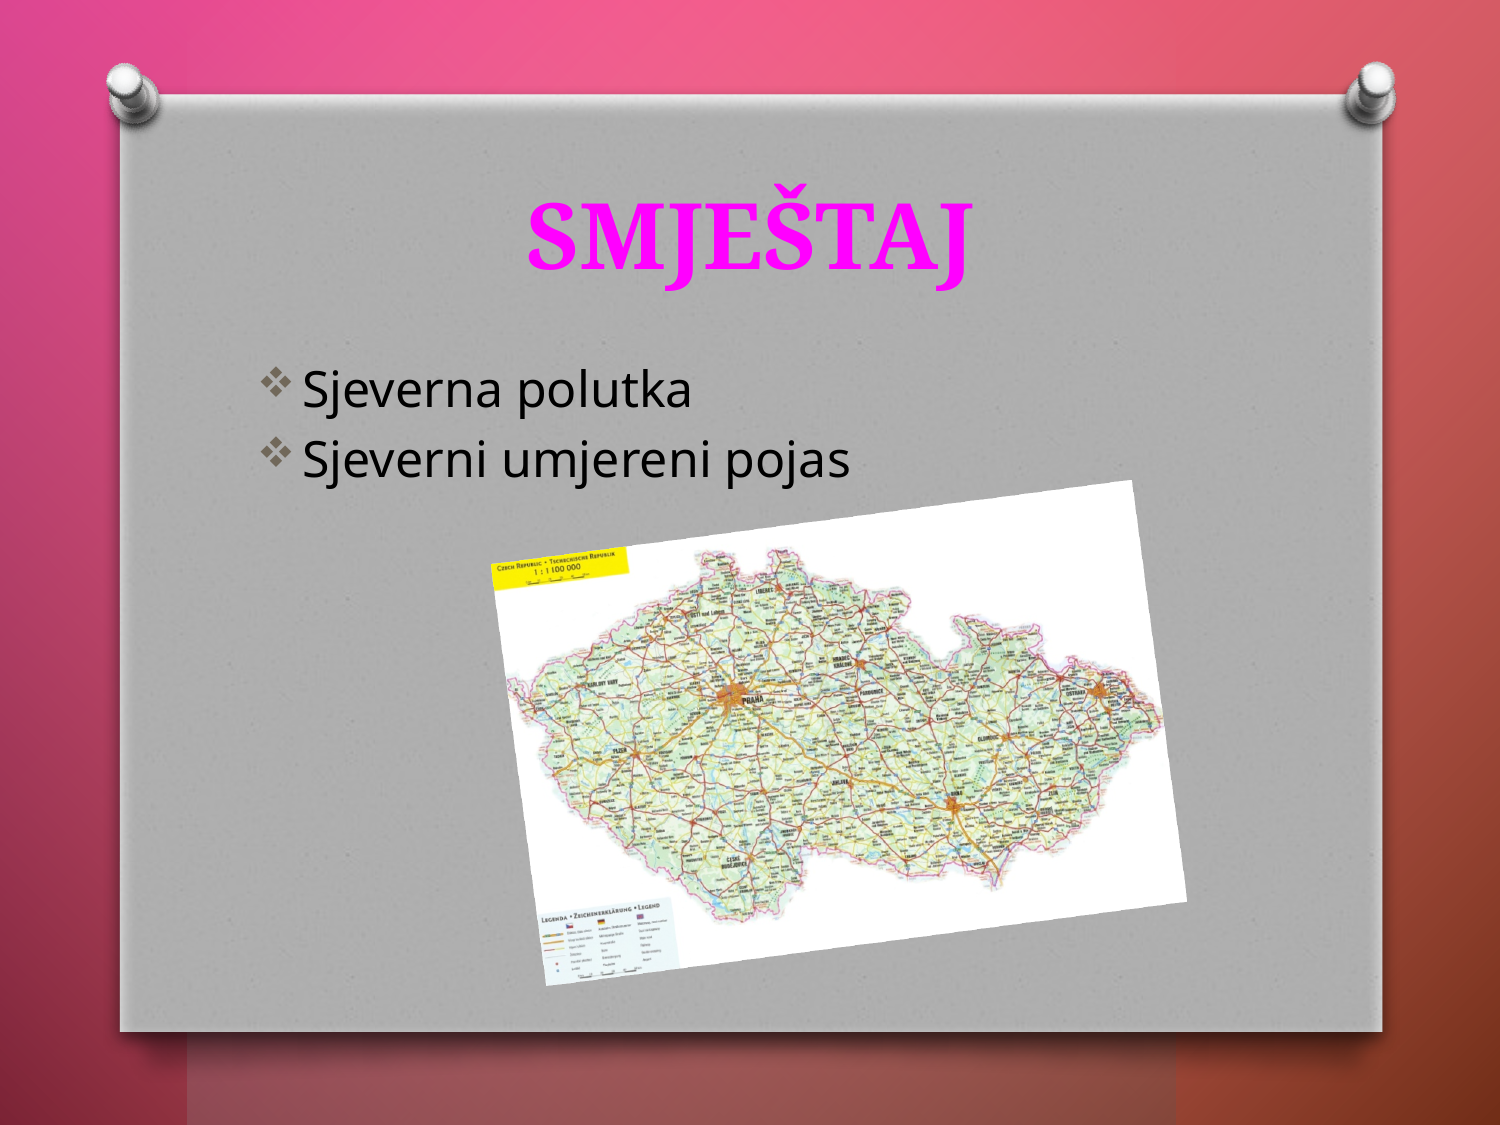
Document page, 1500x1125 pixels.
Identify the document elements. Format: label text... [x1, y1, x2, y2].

picture [491, 480, 1186, 985]
picture [75, 29, 198, 153]
title SMJEŠTAJ [179, 134, 1323, 332]
list Sjeverna polutka Sjeverni umjereni pojas [242, 349, 1259, 942]
picture [1317, 35, 1439, 156]
